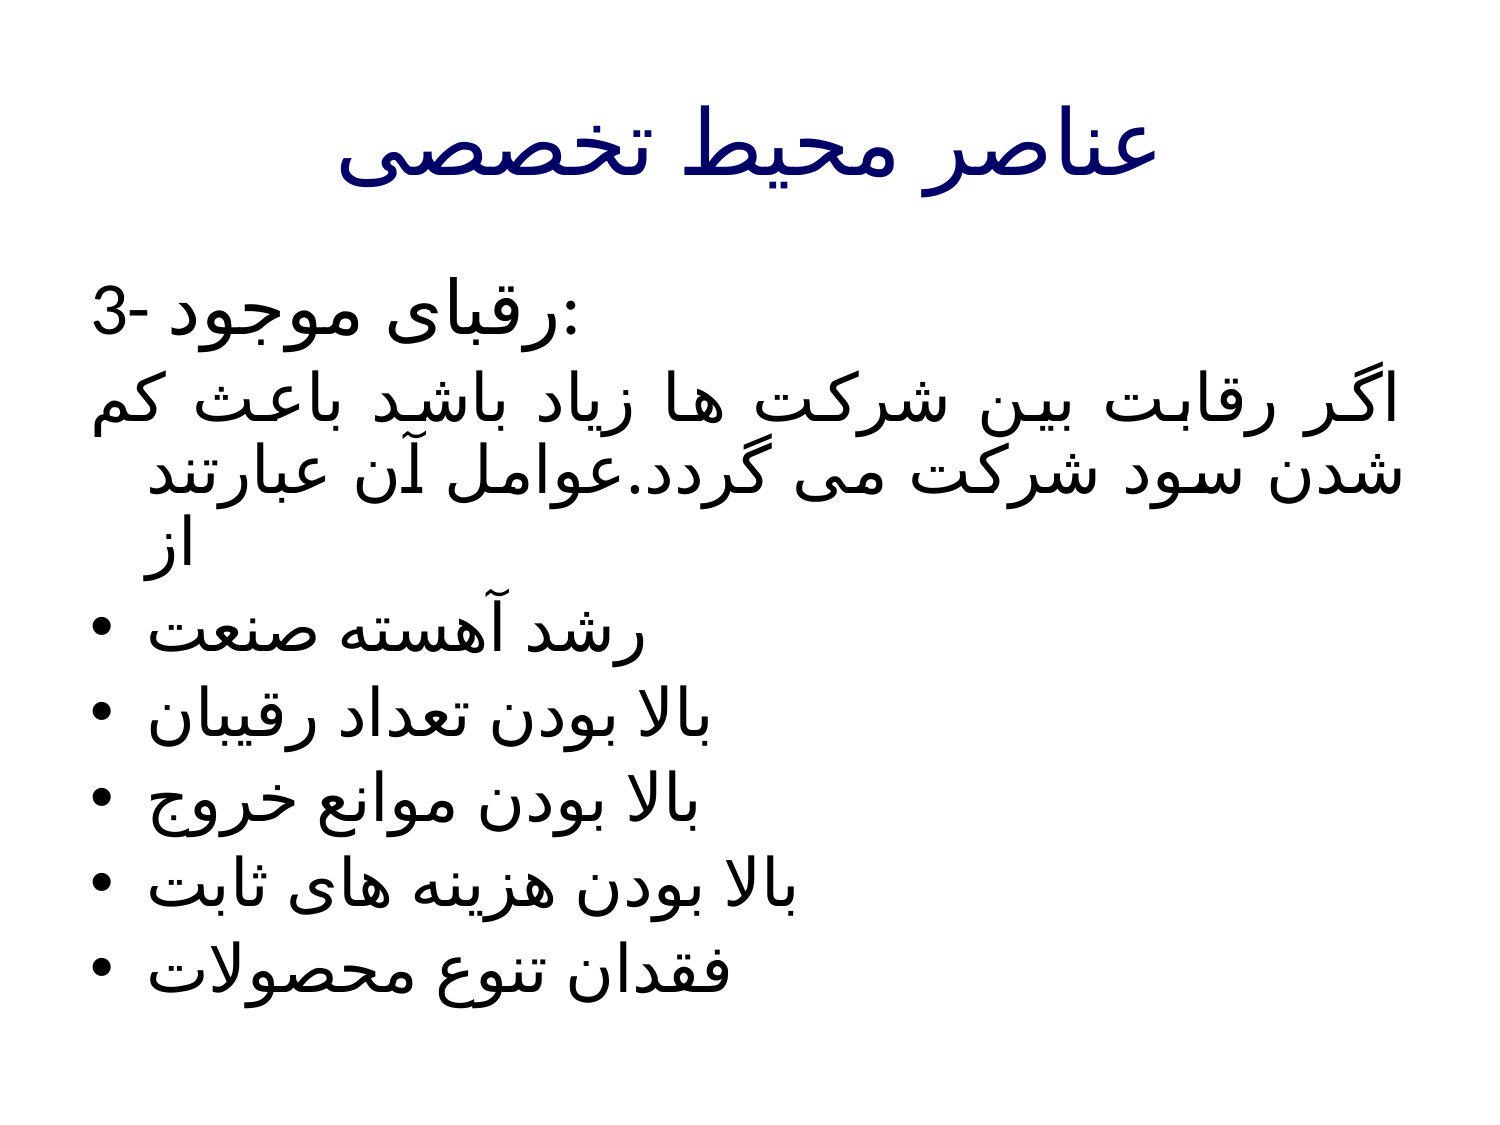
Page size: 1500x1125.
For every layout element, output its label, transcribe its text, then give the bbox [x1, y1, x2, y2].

list 3- رقبای موجود: اگر رقابت بین شرکت ها زیاد باشد باعث کم شدن سود شرکت می گردد.عوامل آن عبارتند از رشد آهسته صنعت بالا بودن تعداد رقیبان بالا بودن موانع خروج بالا بودن هزینه های ثابت فقدان تنوع محصولات [75, 262, 1425, 1005]
title عناصر محیط تخصصی [75, 45, 1425, 233]
